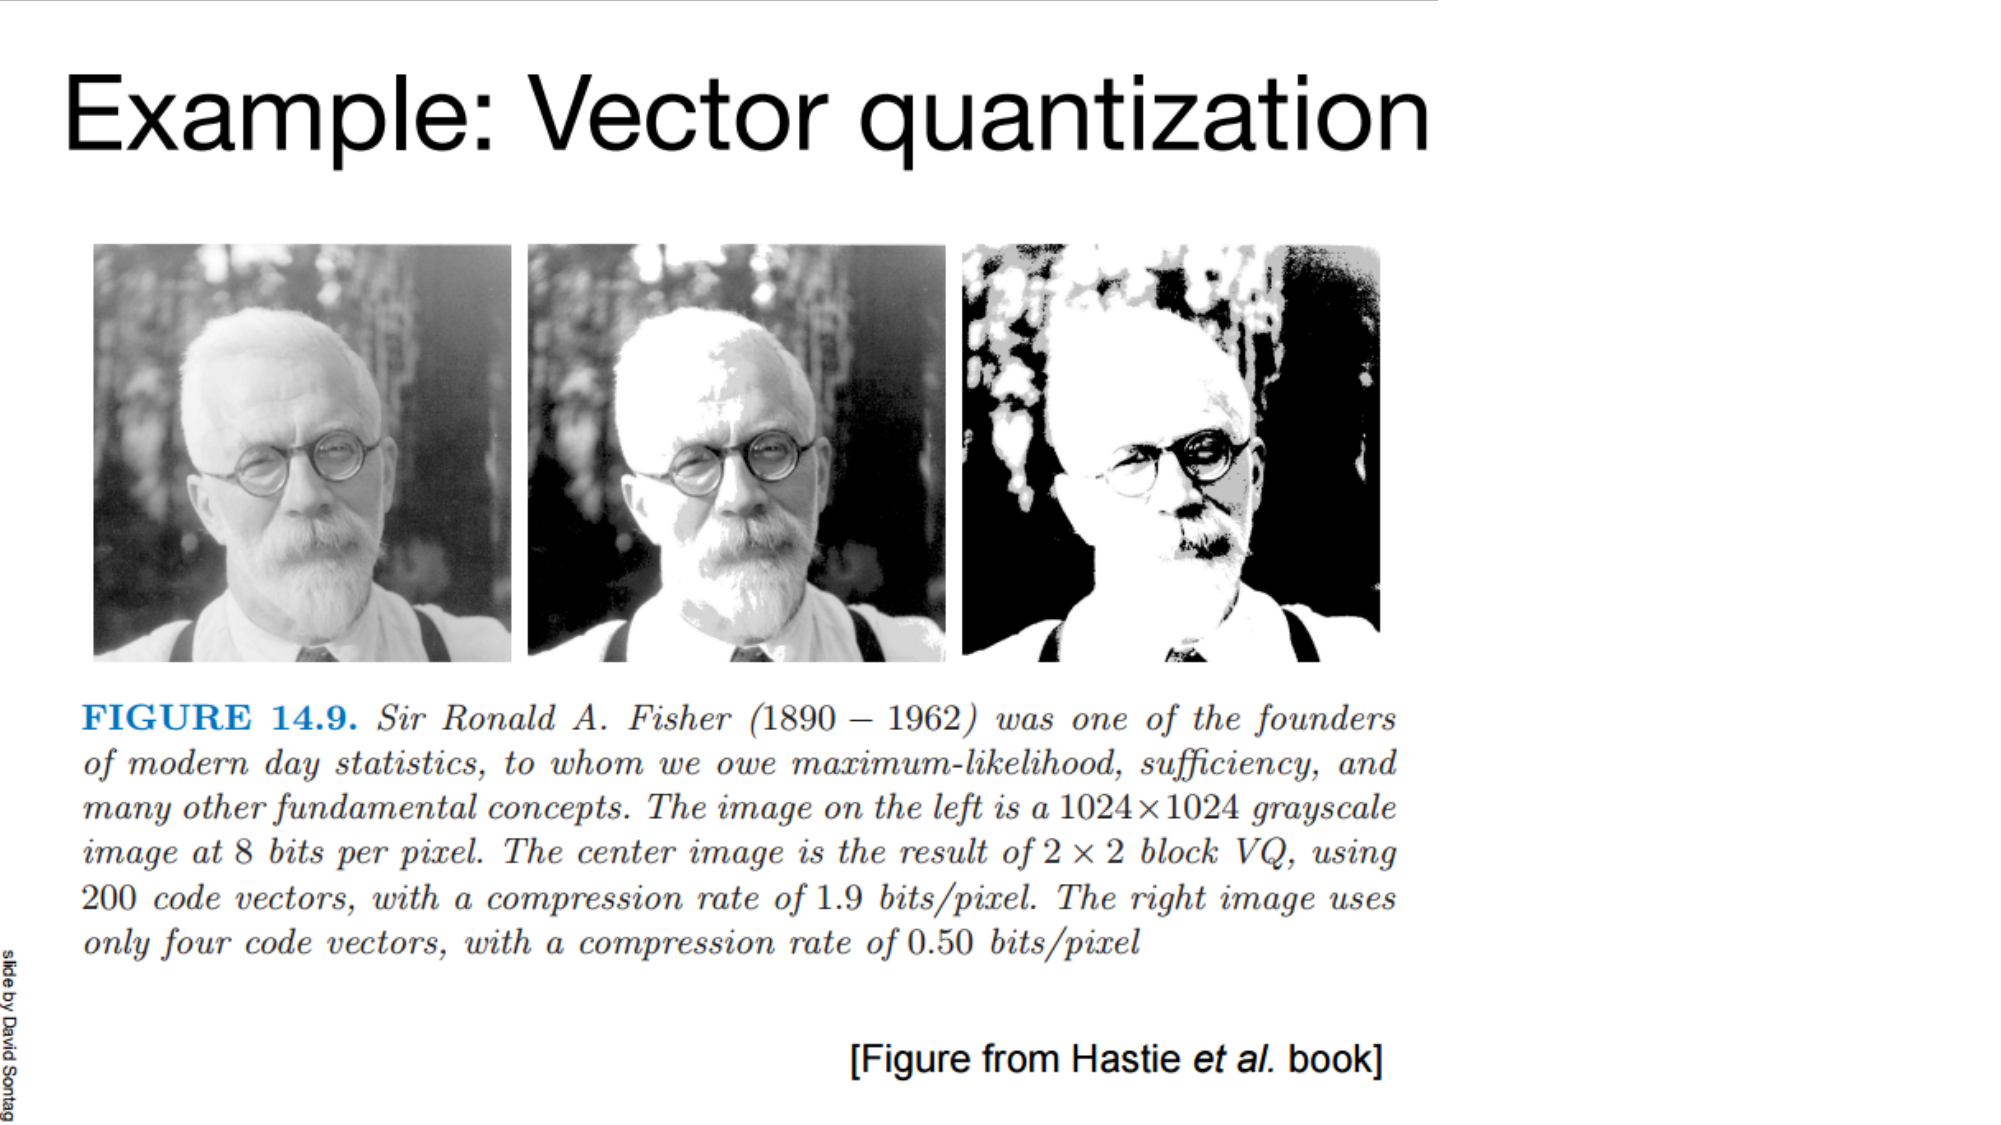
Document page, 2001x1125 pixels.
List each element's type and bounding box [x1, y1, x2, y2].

picture [0, 0, 1438, 1125]
